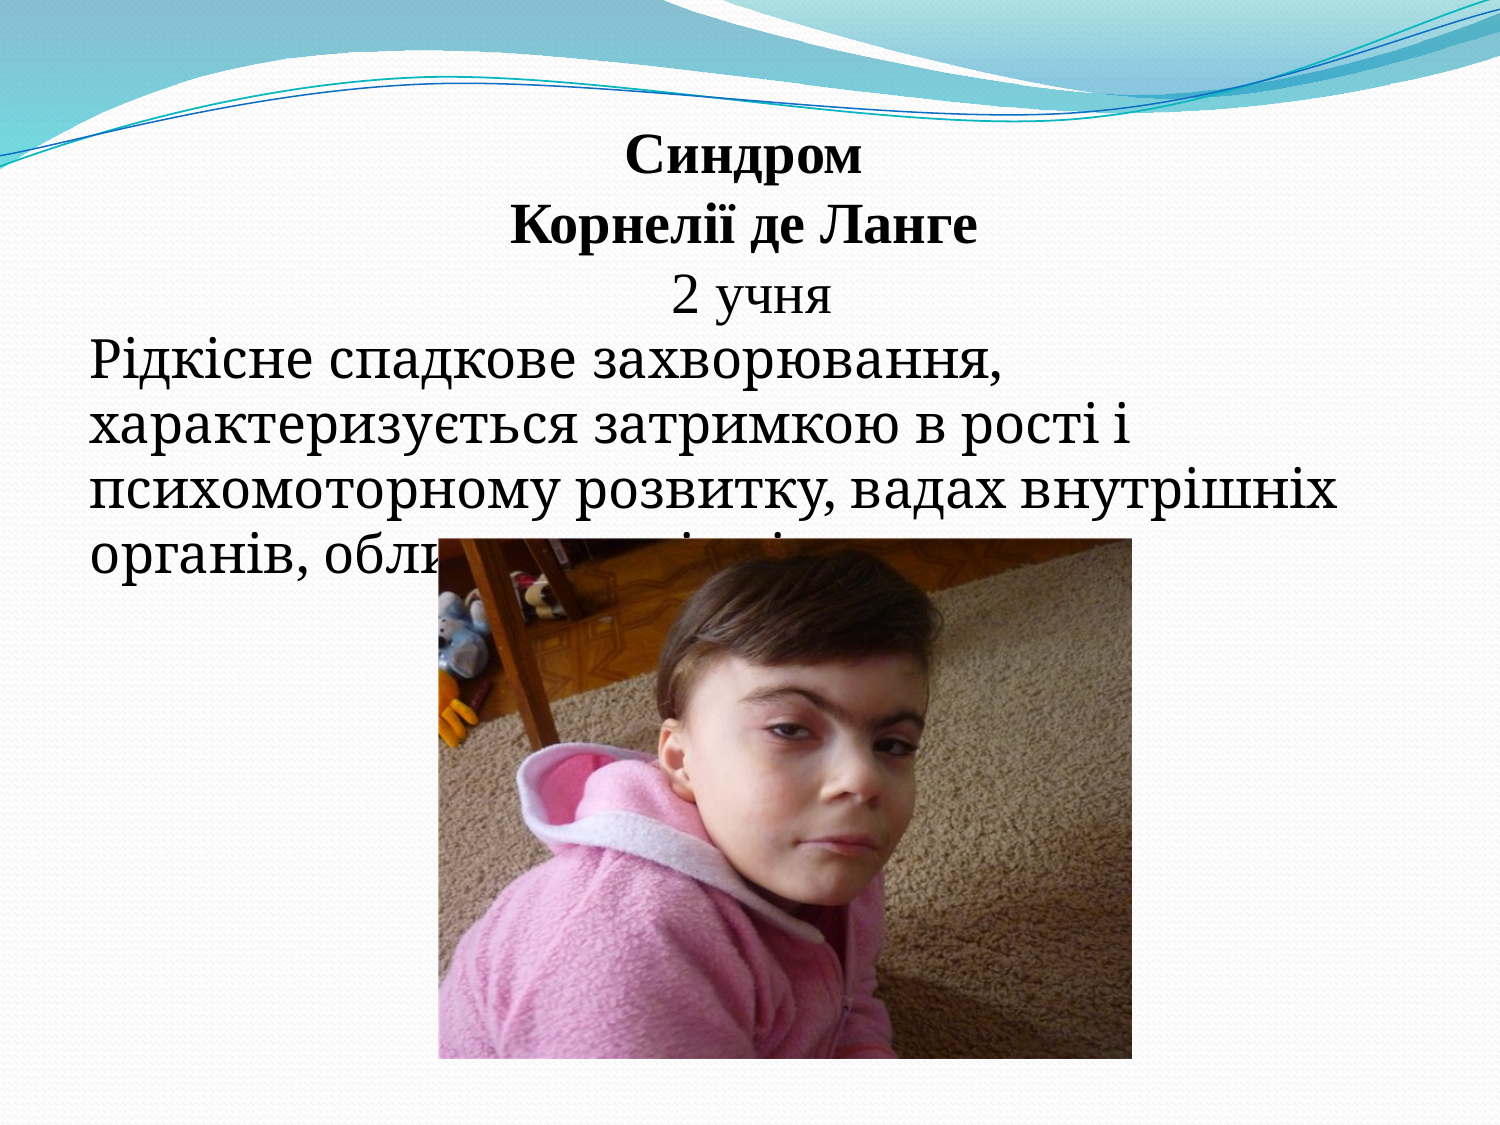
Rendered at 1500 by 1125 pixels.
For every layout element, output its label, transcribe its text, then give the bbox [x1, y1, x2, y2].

title Синдром Корнелії де Ланге 2 учня [76, 208, 1427, 396]
list Рідкісне спадкове захворювання, характеризується затримкою в рості і психомоторному розвитку, вадах внутрішніх органів, обличчя та кінцівок. [75, 317, 1425, 1038]
picture [438, 538, 1133, 1059]
